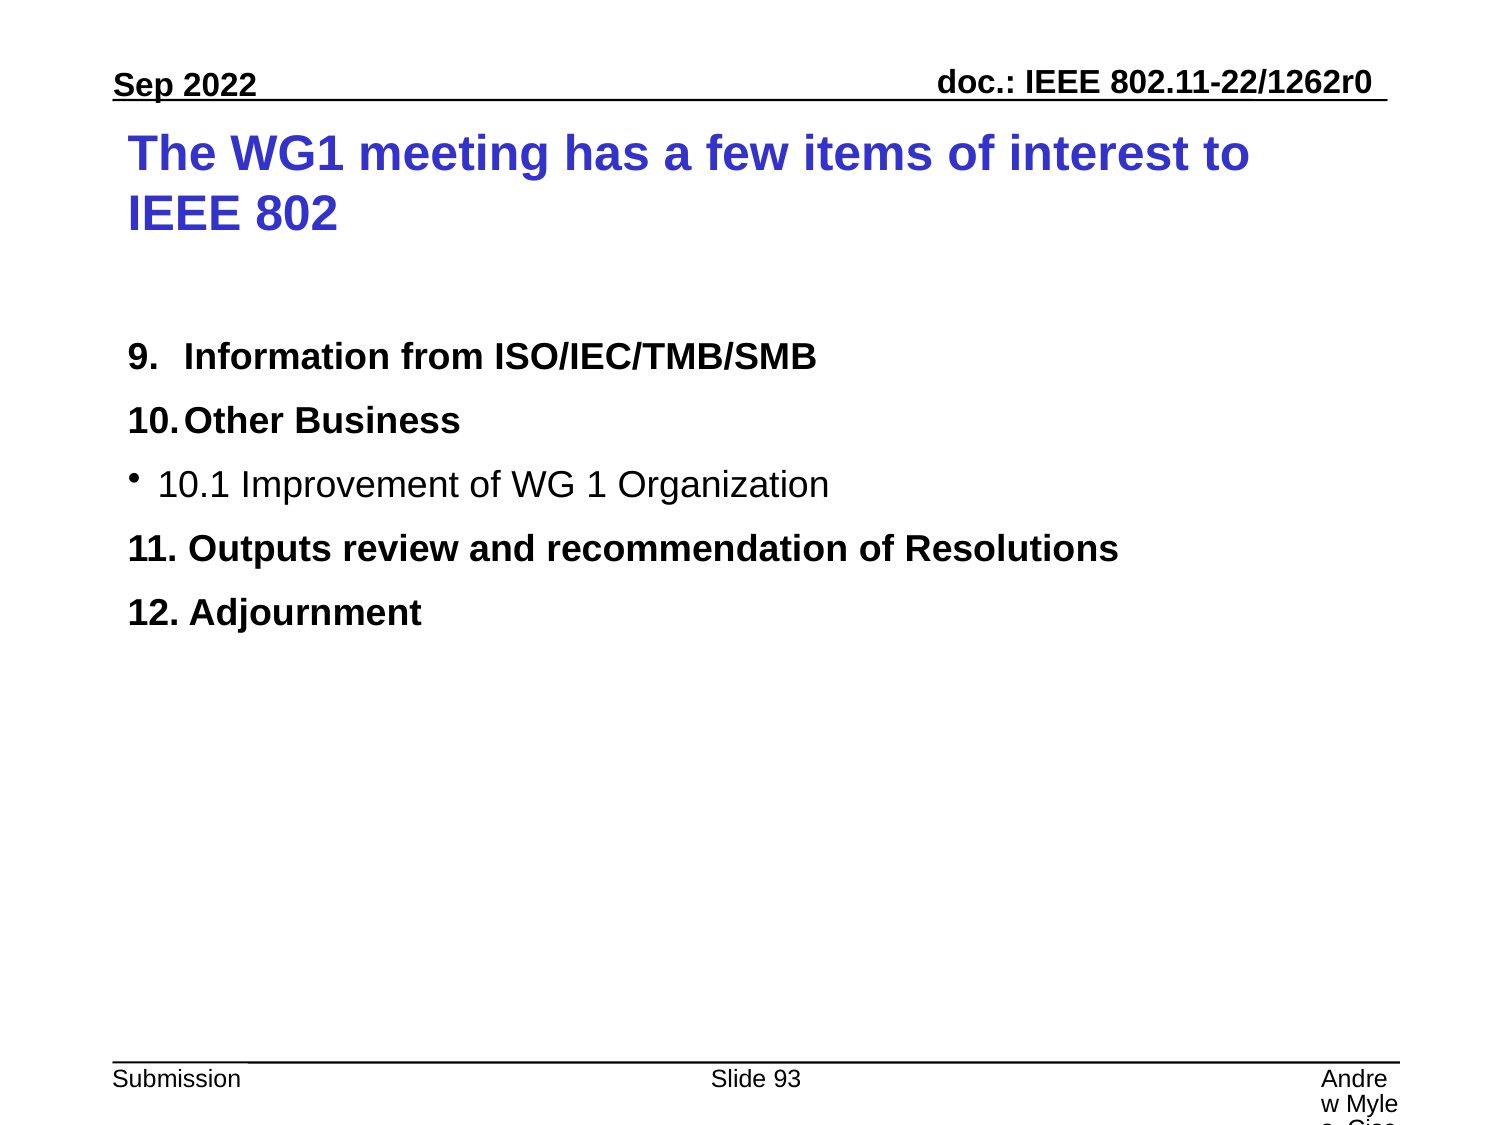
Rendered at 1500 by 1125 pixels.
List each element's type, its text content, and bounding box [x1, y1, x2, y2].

slide_number Slide 93 [709, 1061, 803, 1093]
list Information from ISO/IEC/TMB/SMB Other Business 10.1 Improvement of WG 1 Organization 11. Outputs review and recommendation of Resolutions 12. Adjournment [112, 324, 1388, 1000]
title The WG1 meeting has a few items of interest to IEEE 802 [112, 112, 1388, 288]
footer Andrew Myles, Cisco [1320, 1061, 1402, 1093]
